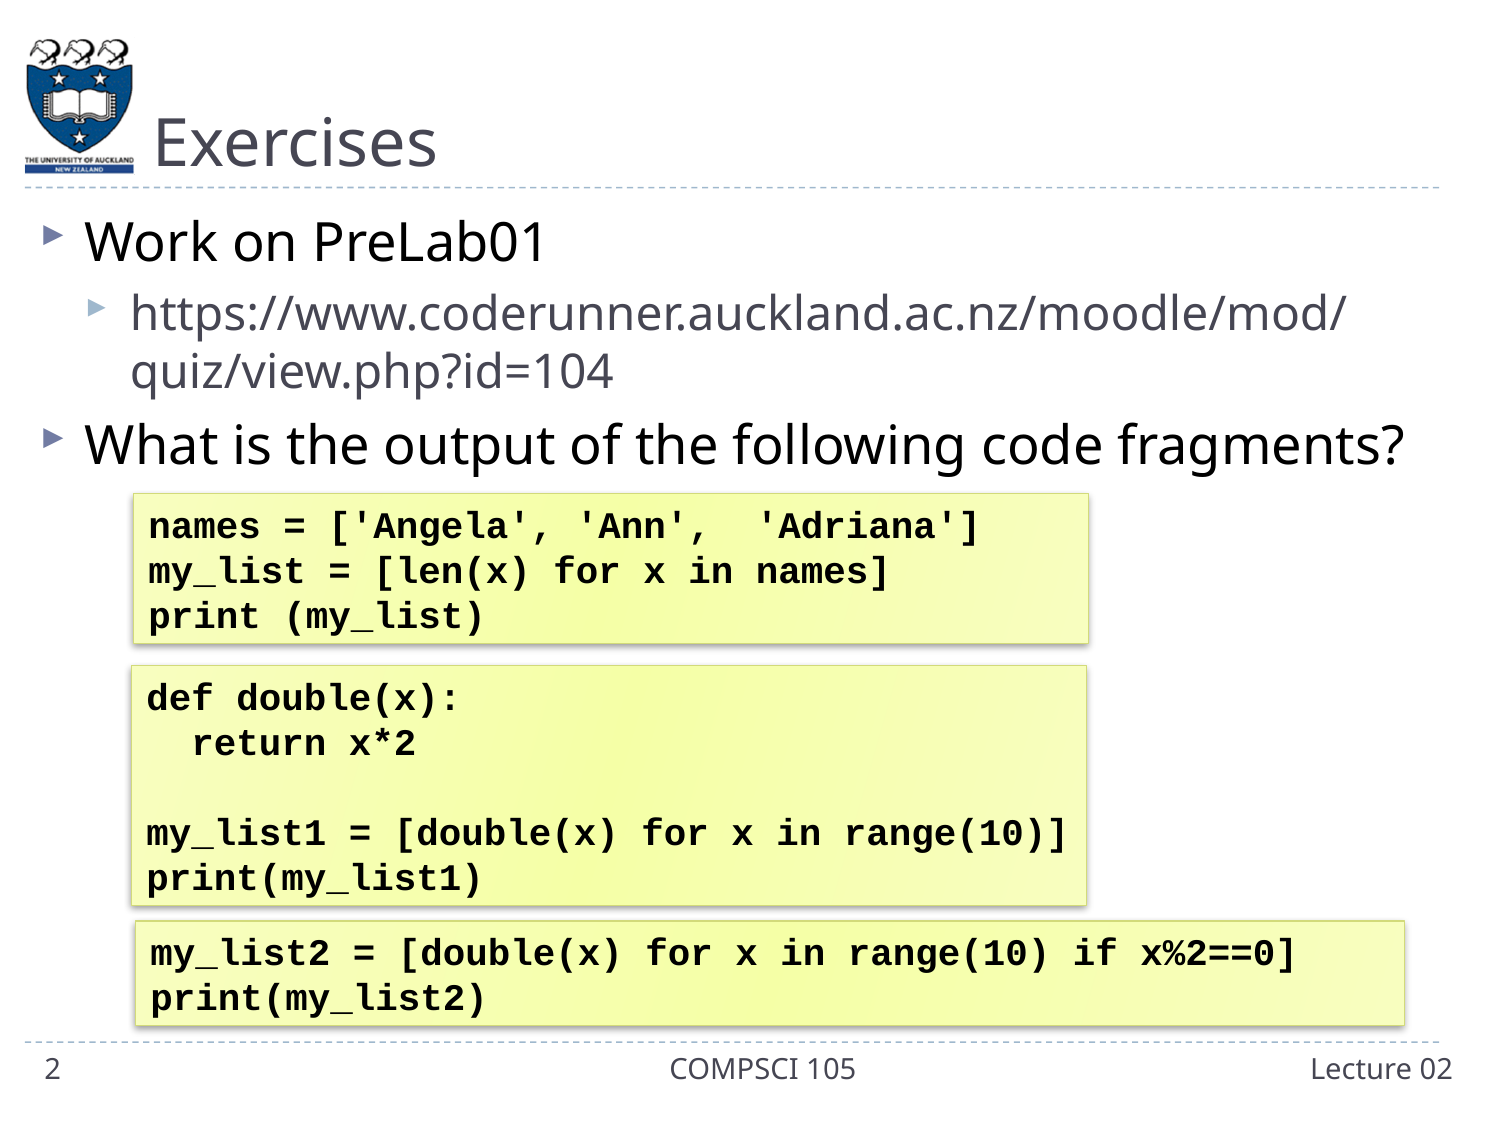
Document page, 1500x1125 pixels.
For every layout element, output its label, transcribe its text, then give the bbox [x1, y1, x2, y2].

picture [24, 37, 135, 175]
title Exercises [137, 24, 1460, 188]
slide_number Lecture 02 [1092, 1042, 1468, 1103]
slide_number 2 [29, 1042, 355, 1103]
list Work on PreLab01 https://www.coderunner.auckland.ac.nz/moodle/mod/quiz/view.php?id=104 What is the output of the following code fragments? [24, 200, 1463, 1038]
text_box def double(x): return x*2 my_list1 = [double(x) for x in range(10)] print(my_list1) [131, 665, 1087, 906]
text_box my_list2 = [double(x) for x in range(10) if x%2==0] print(my_list2) [135, 920, 1405, 1026]
footer COMPSCI 105 [475, 1042, 1051, 1103]
text_box names = ['Angela', 'Ann', 'Adriana'] my_list = [len(x) for x in names] print (my_list) [133, 493, 1089, 644]
